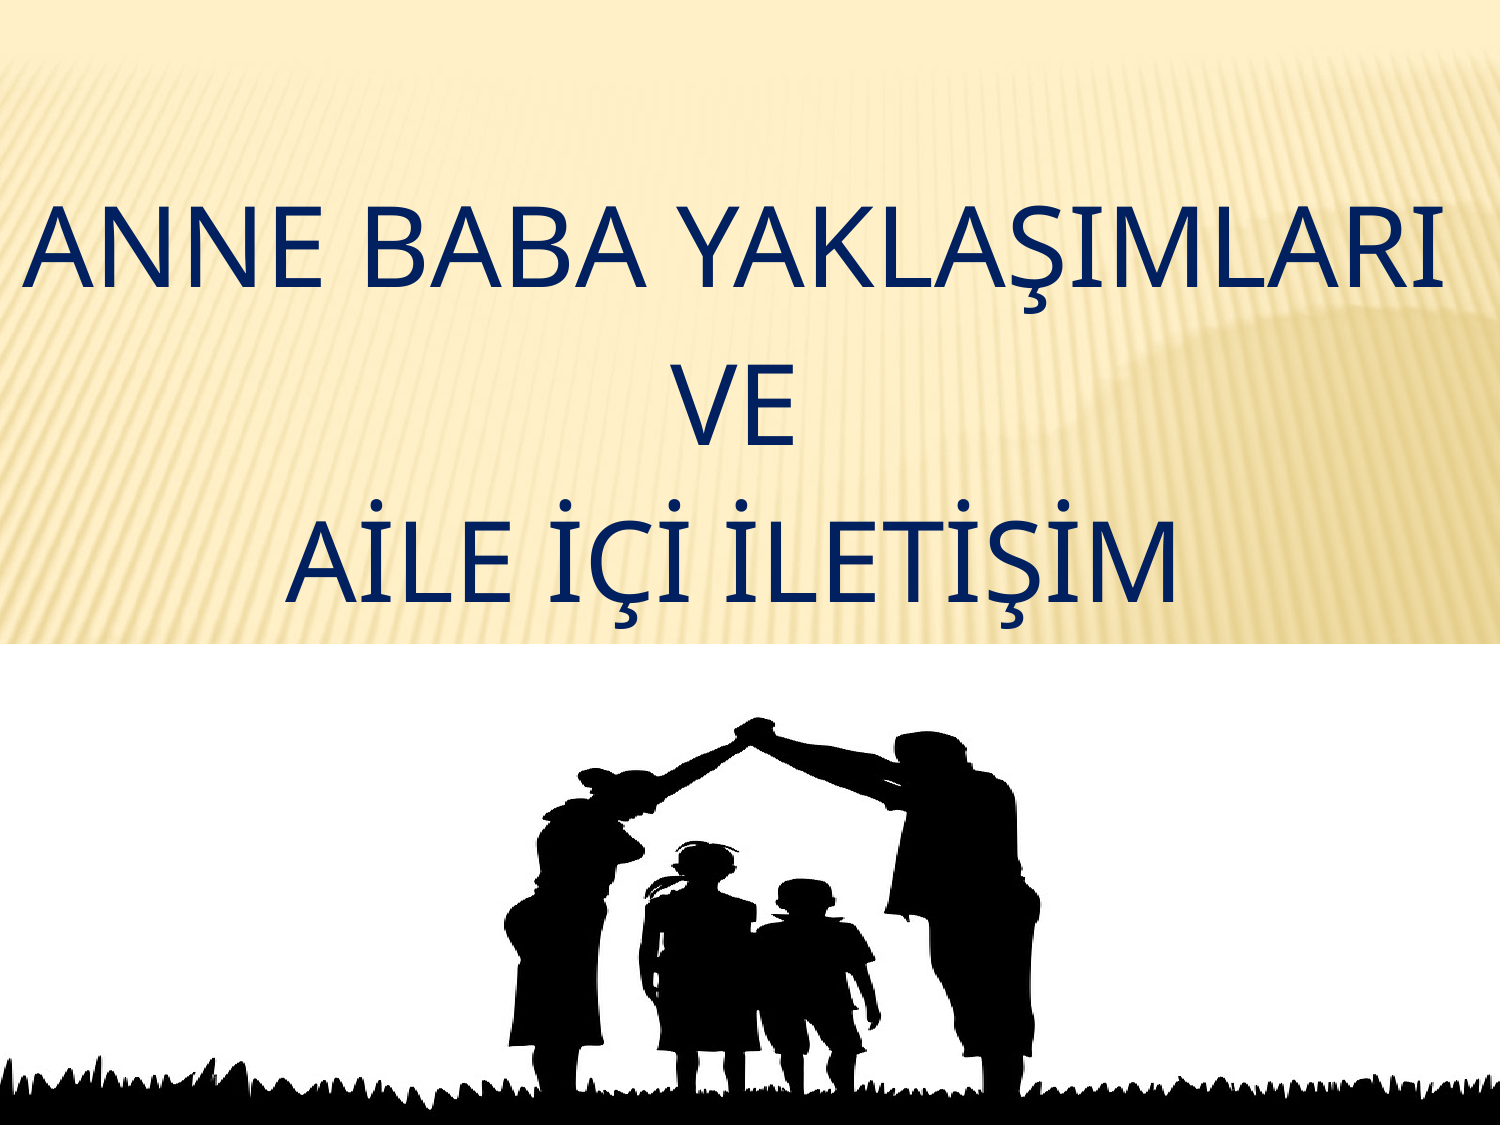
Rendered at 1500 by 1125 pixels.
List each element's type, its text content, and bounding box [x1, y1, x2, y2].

picture [0, 644, 1500, 1125]
subtitle ANNE BABA YAKLAŞIMLARI VE AİLE İÇİ İLETİŞİM [0, 0, 1500, 633]
